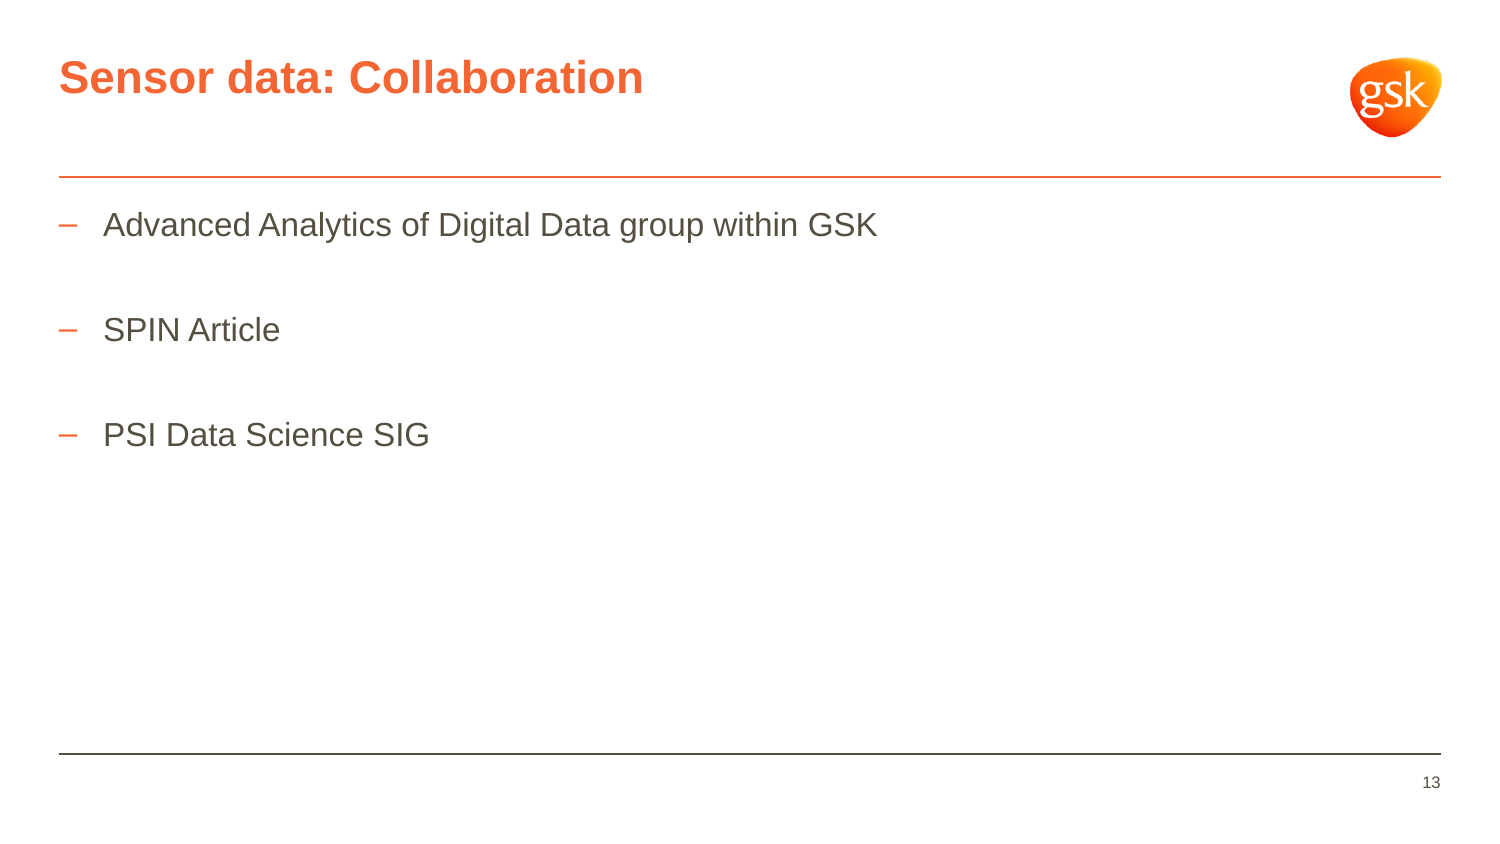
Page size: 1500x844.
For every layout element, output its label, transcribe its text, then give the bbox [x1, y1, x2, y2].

list Advanced Analytics of Digital Data group within GSK SPIN Article PSI Data Science SIG [58, 195, 1441, 700]
slide_number 13 [1304, 771, 1441, 817]
picture [1333, 38, 1457, 157]
title Sensor data: Collaboration [58, 47, 1302, 103]
